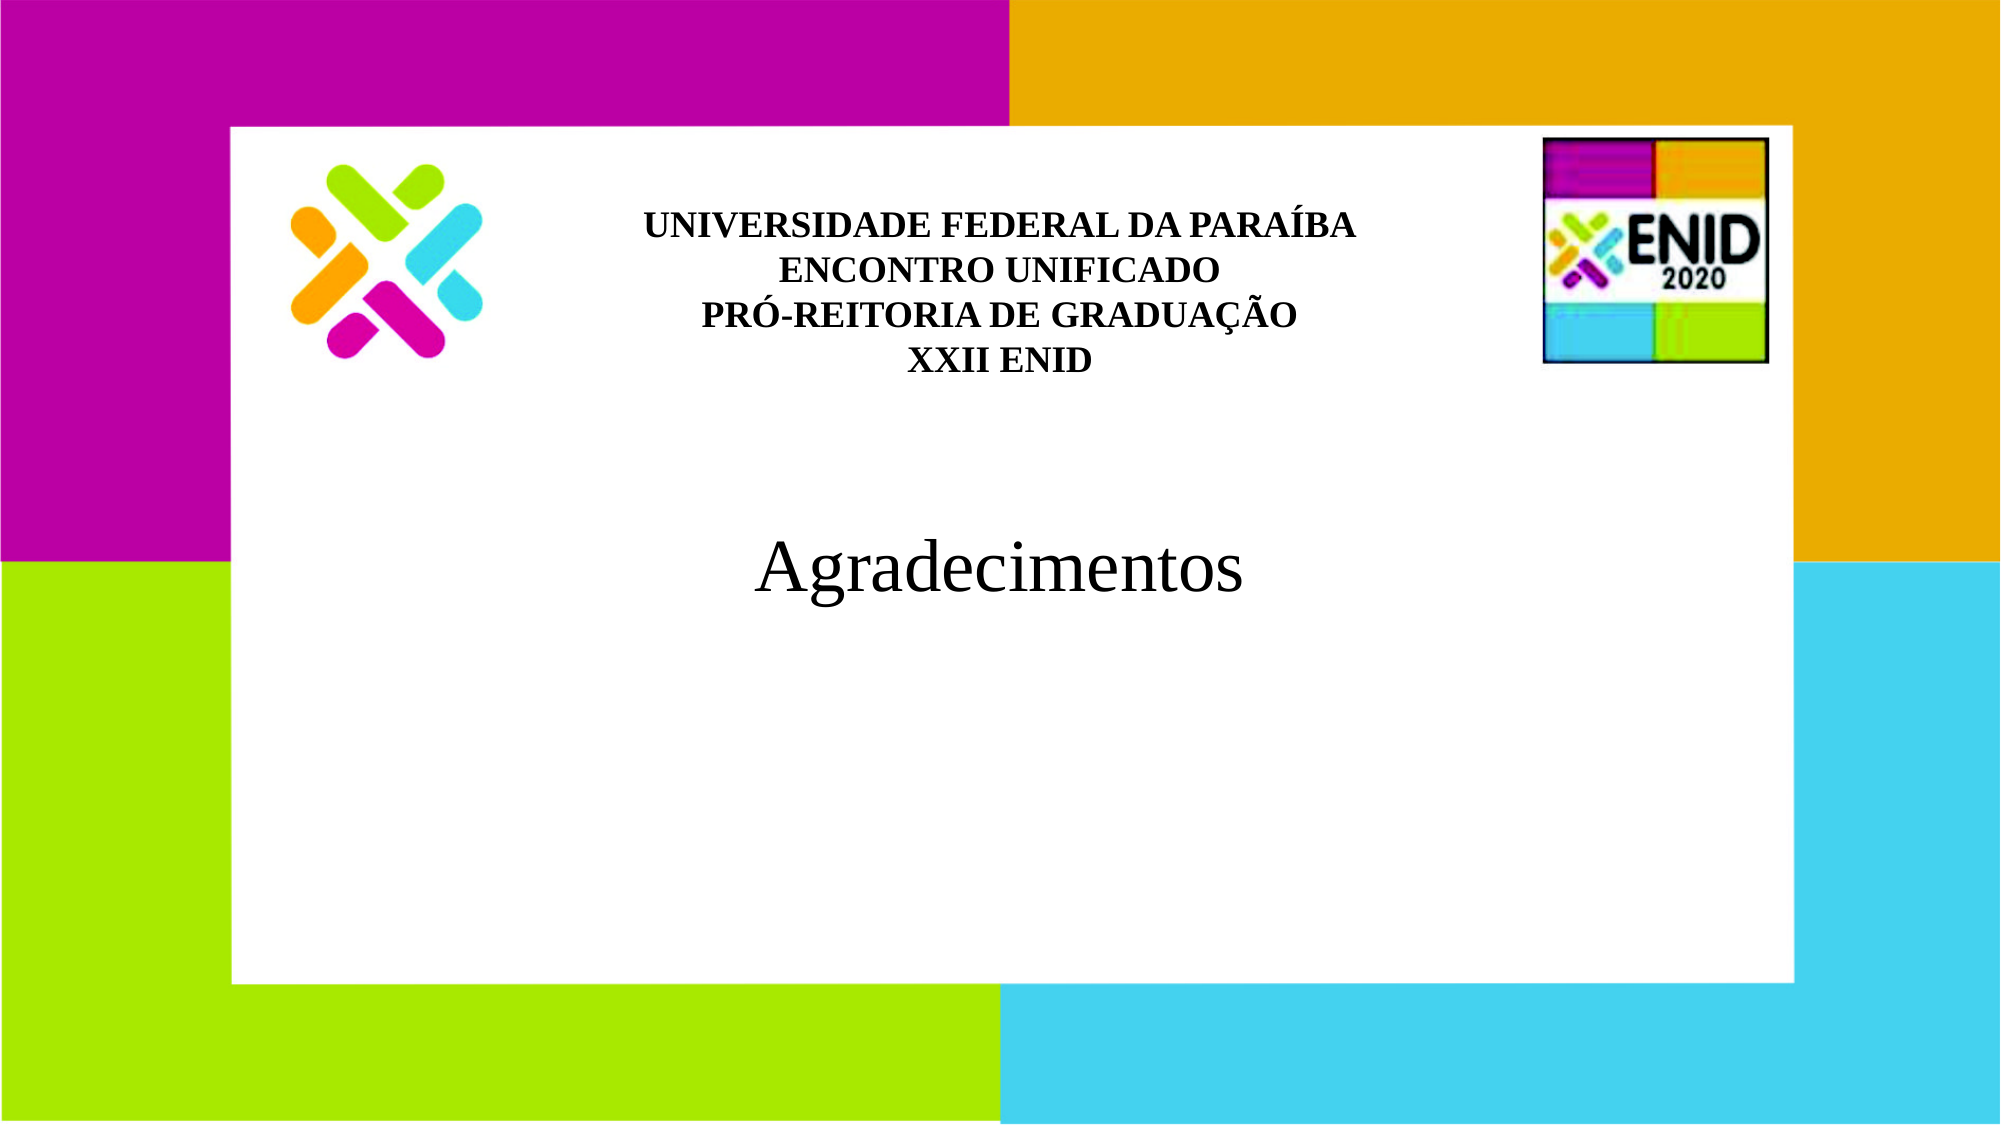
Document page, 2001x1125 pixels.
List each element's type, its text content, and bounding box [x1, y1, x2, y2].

picture [0, 0, 2001, 1125]
text_box UNIVERSIDADE FEDERAL DA PARAÍBA ENCONTRO UNIFICADO PRÓ-REITORIA DE GRADUAÇÃO XXII ENID [618, 152, 1382, 432]
text_box Agradecimentos [624, 509, 1375, 615]
